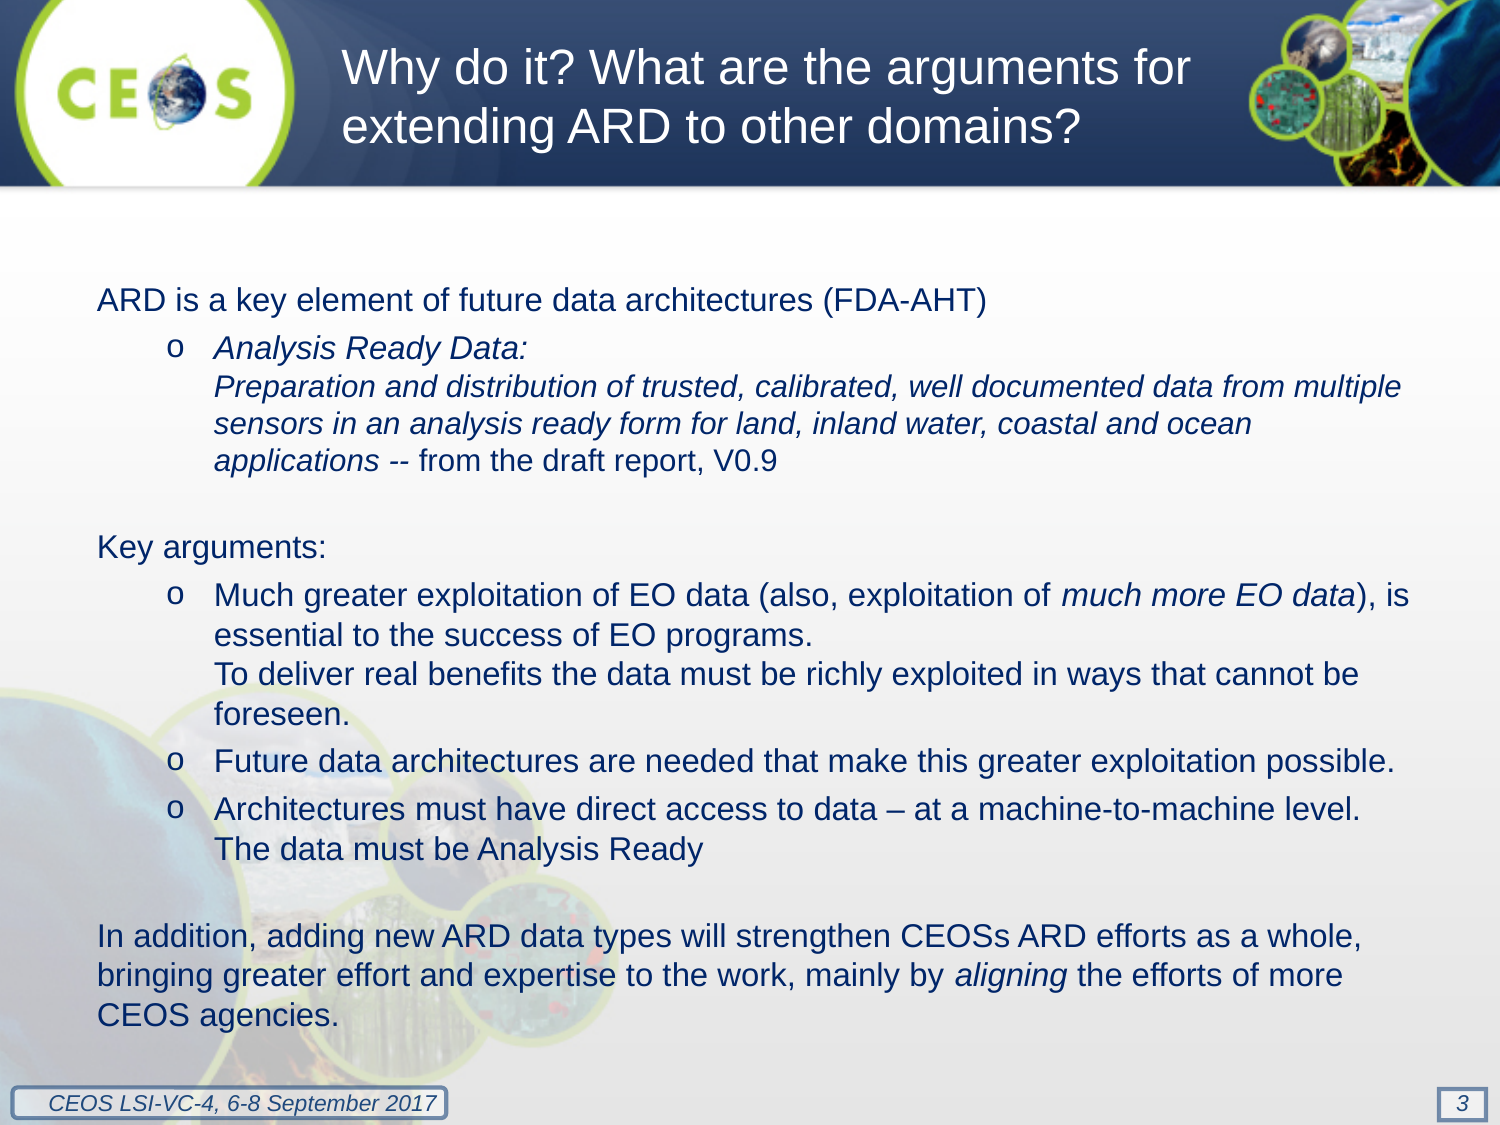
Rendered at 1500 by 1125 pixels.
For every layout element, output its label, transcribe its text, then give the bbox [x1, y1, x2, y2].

picture [0, 0, 1500, 1125]
slide_number 3 [1437, 1087, 1488, 1122]
text_box Why do it? What are the arguments for extending ARD to other domains? [334, 27, 1213, 163]
list ARD is a key element of future data architectures (FDA-AHT) Analysis Ready Data: Preparation and distribution of trusted, calibrated, well documented data from multiple sensors in an analysis ready form for land, inland water, coastal and ocean applications -- from the draft report, V0.9 Key arguments: Much greater exploitation of EO data (also, exploitation of much more EO data), is essential to the success of EO programs. To deliver real benefits the data must be richly exploited in ways that cannot be foreseen. Future data architectures are needed that make this greater exploitation possible. Architectures must have direct access to data – at a machine-to-machine level. The data must be Analysis Ready In addition, adding new ARD data types will strengthen CEOSs ARD efforts as a whole, bringing greater effort and expertise to the work, mainly by aligning the efforts of more CEOS agencies. [88, 270, 1428, 1047]
